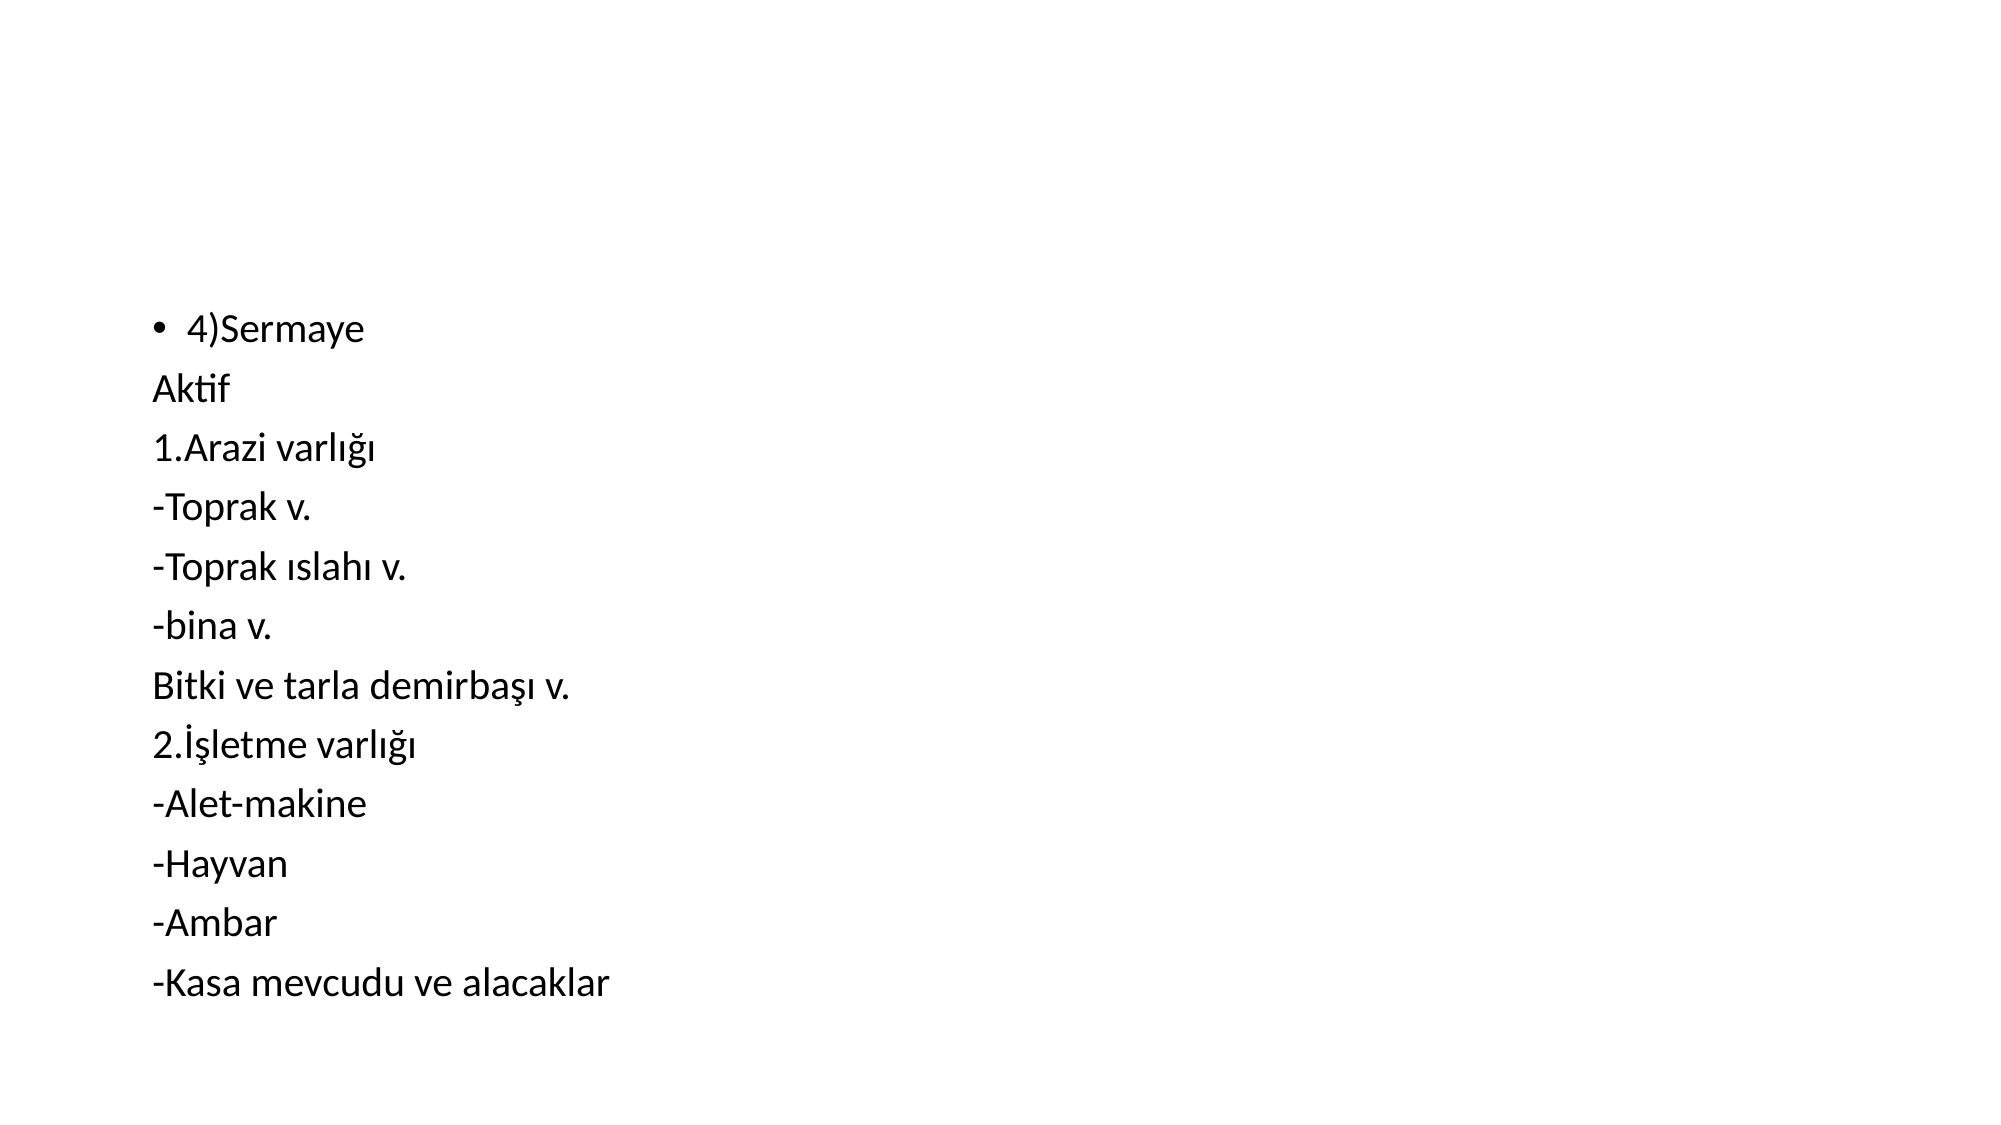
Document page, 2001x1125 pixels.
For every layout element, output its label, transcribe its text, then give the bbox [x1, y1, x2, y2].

list 4)Sermaye Aktif 1.Arazi varlığı -Toprak v. -Toprak ıslahı v. -bina v. Bitki ve tarla demirbaşı v. 2.İşletme varlığı -Alet-makine -Hayvan -Ambar -Kasa mevcudu ve alacaklar [137, 299, 1863, 1014]
